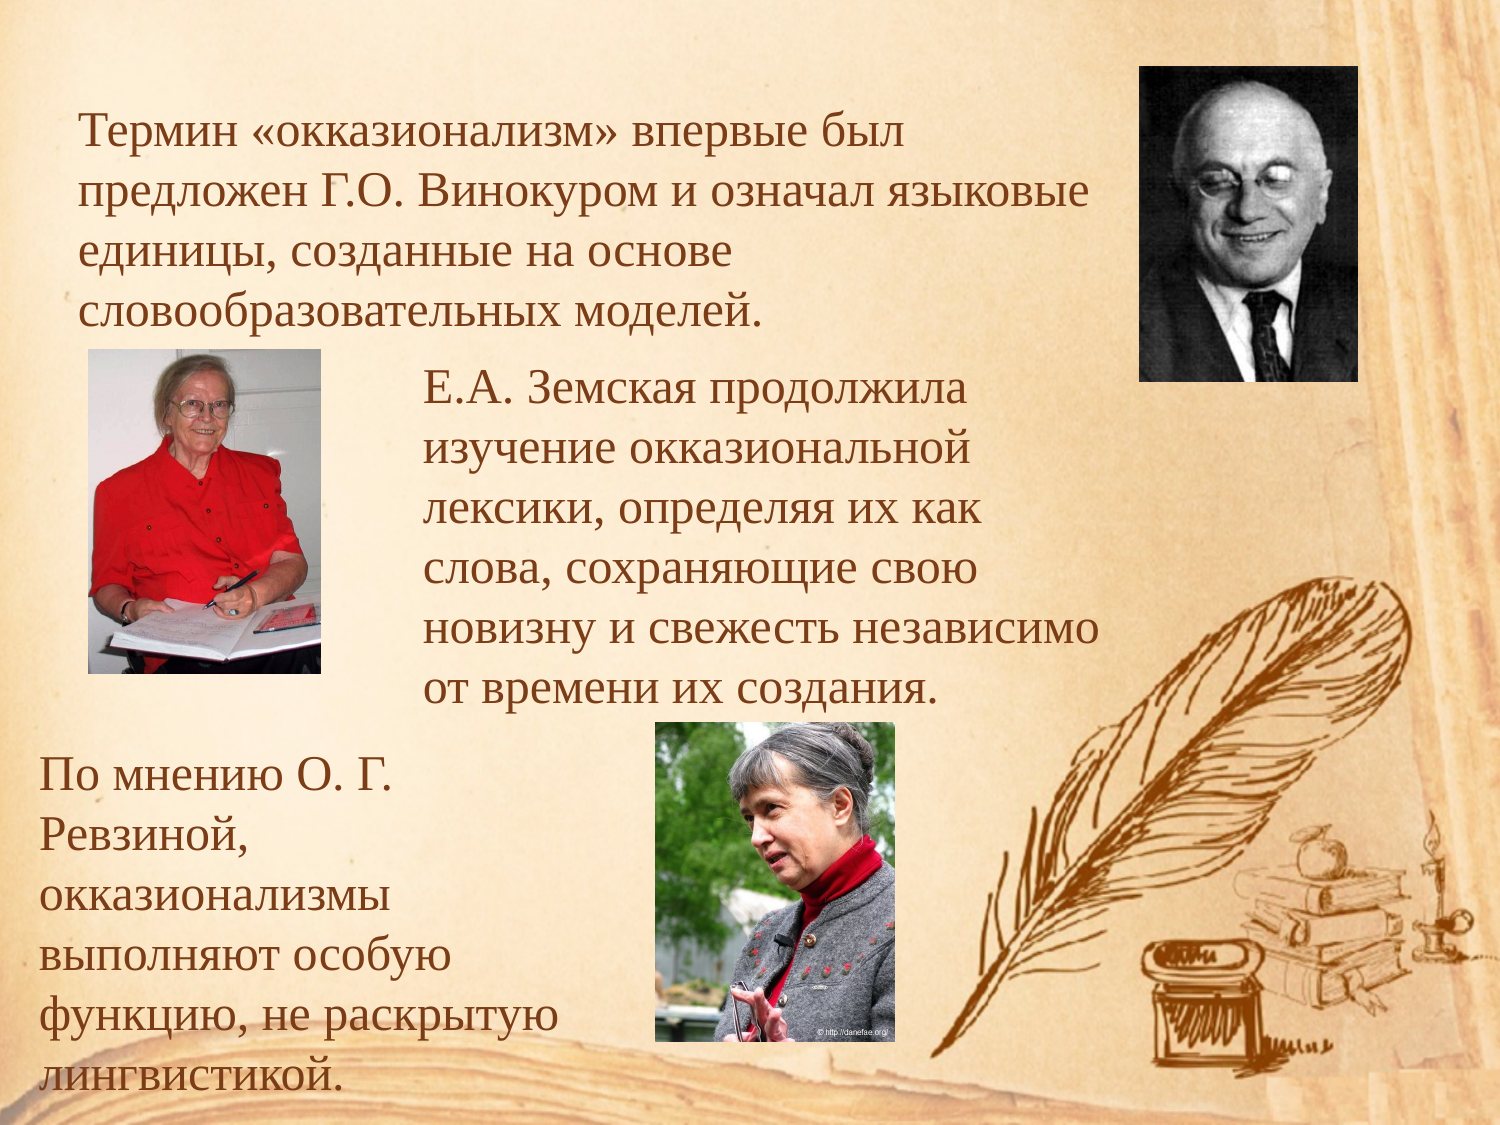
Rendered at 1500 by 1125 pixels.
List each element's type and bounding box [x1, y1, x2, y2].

picture [718, 530, 782, 594]
picture [88, 349, 321, 675]
picture [655, 722, 895, 1043]
picture [1139, 66, 1358, 382]
list [0, 0, 1500, 1125]
